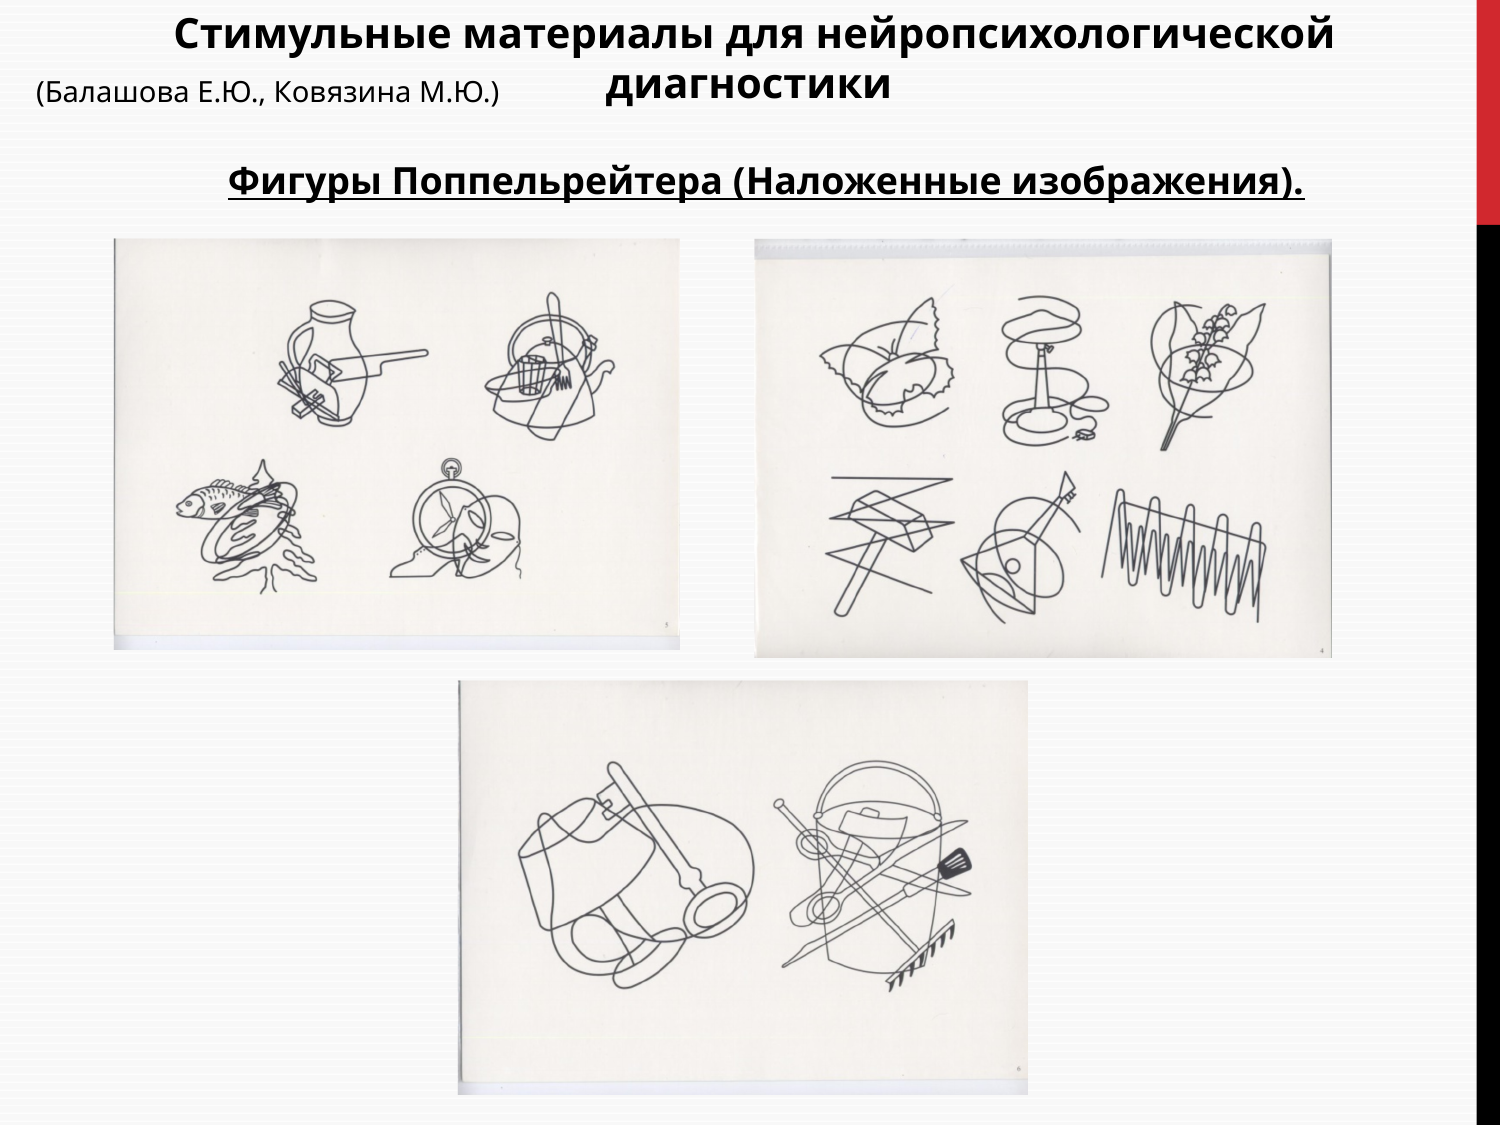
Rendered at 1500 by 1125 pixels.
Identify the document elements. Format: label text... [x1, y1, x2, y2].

text_box Фигуры Поппельрейтера (Наложенные изображения). [100, 149, 1433, 210]
text_box Стимульные материалы для нейропсихологической диагностики [53, 0, 1456, 115]
picture [114, 158, 1332, 1125]
text_box (Балашова Е.Ю., Ковязина М.Ю.) [21, 65, 515, 116]
